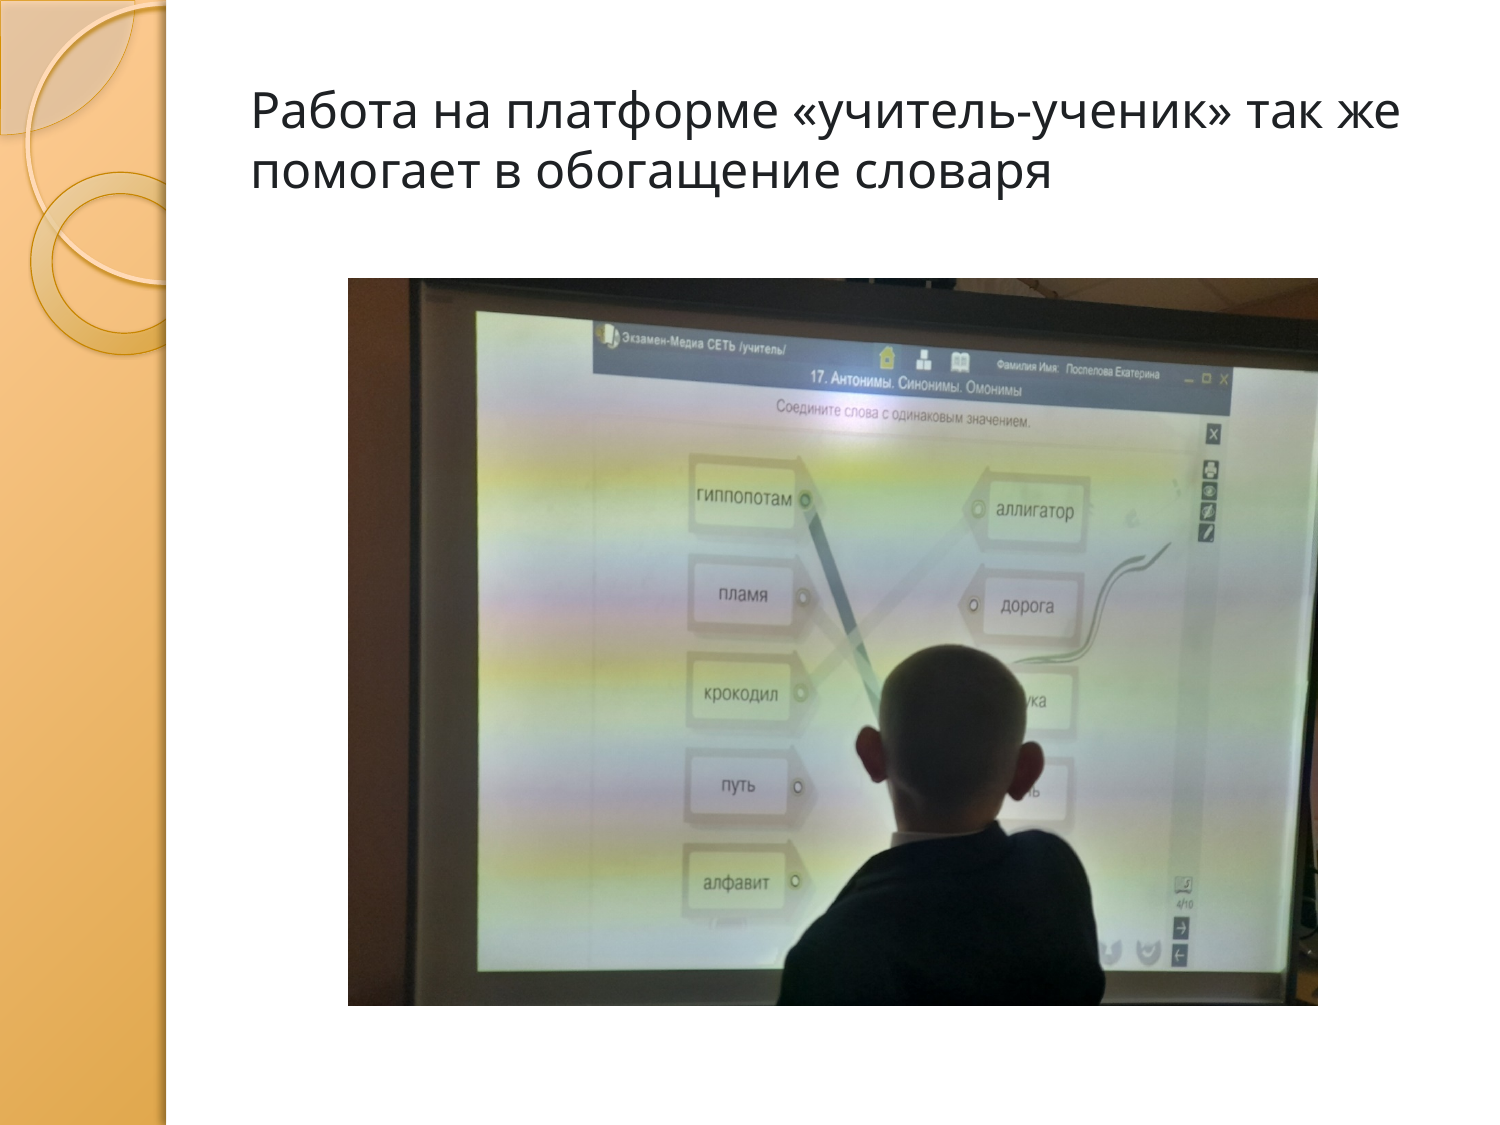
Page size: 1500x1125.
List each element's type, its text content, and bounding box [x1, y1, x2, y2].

title Работа на платформе «учитель-ученик» так же помогает в обогащение словаря [235, 45, 1466, 233]
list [348, 278, 1318, 1006]
